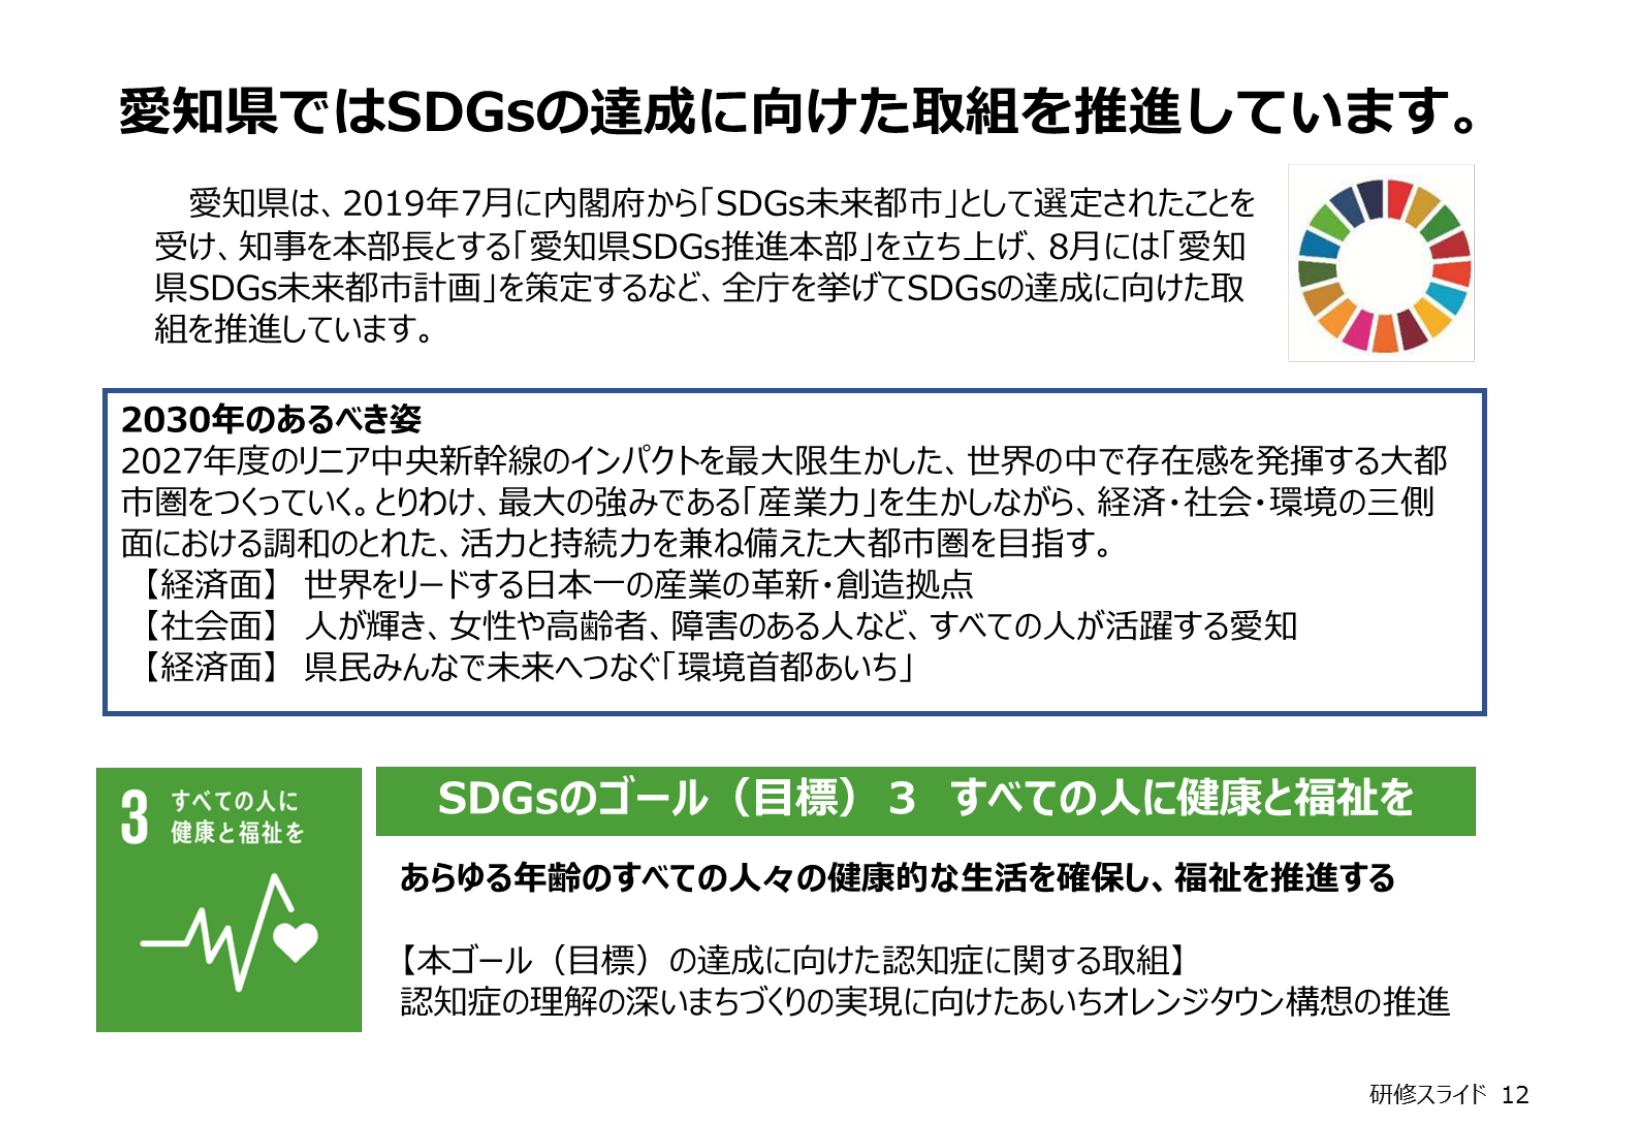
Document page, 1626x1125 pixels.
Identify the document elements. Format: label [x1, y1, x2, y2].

picture [85, 66, 1546, 1125]
